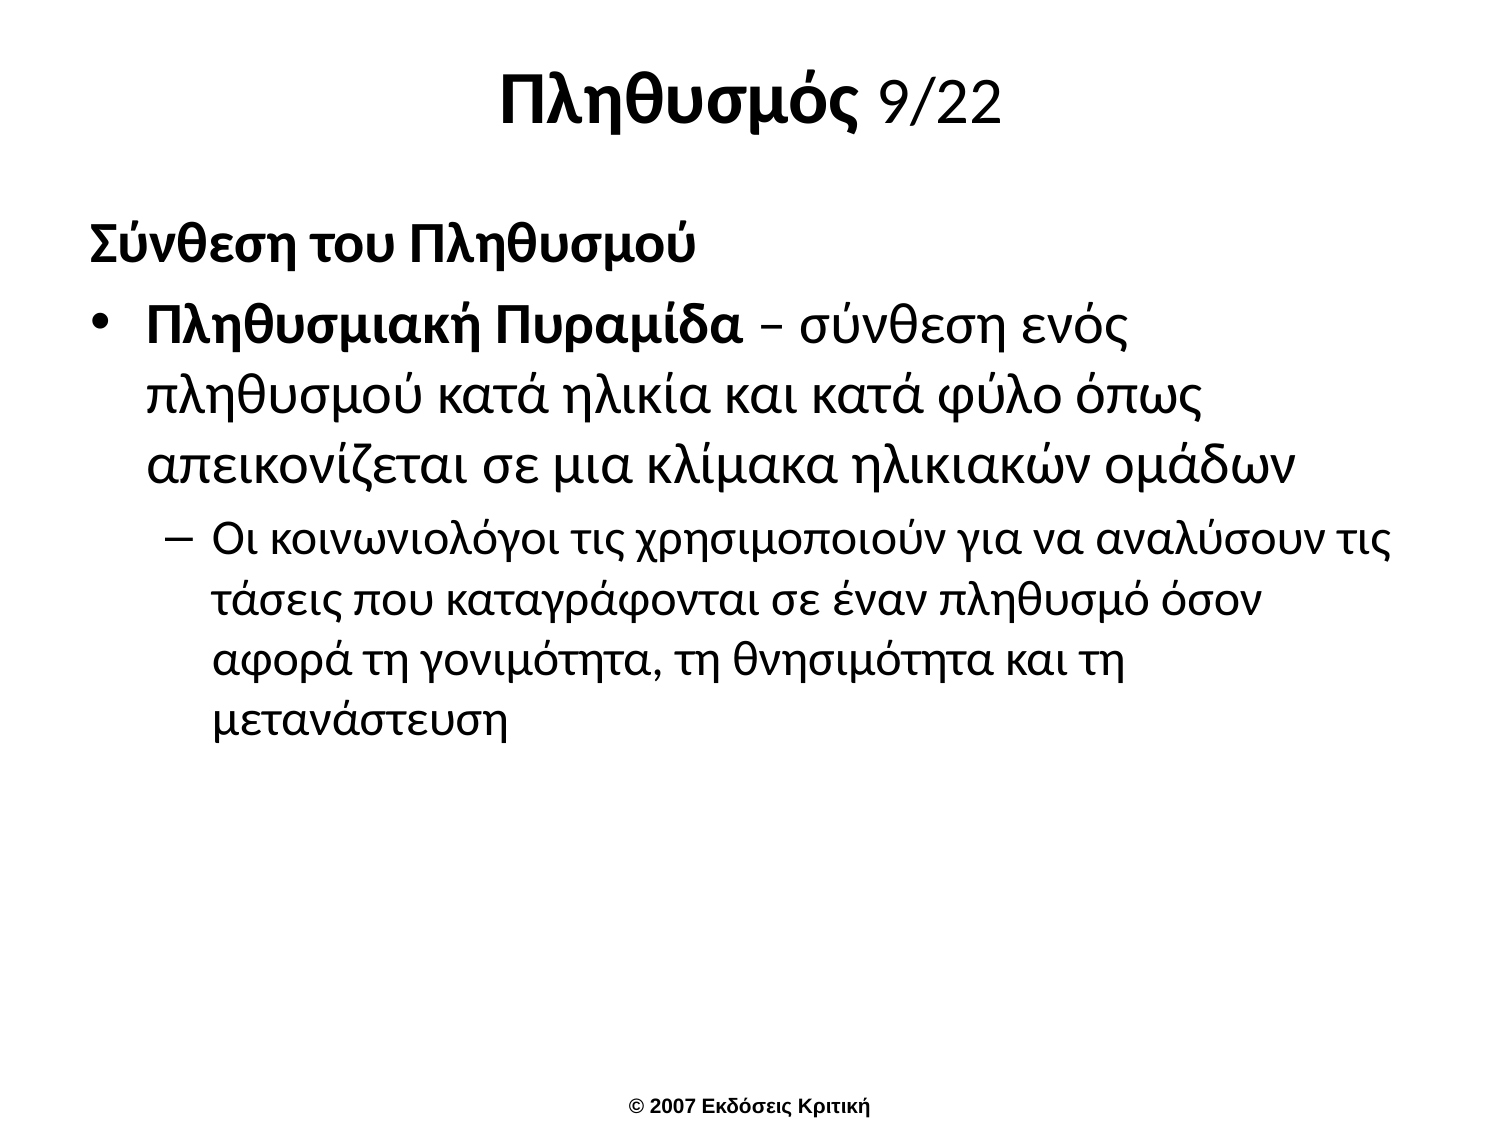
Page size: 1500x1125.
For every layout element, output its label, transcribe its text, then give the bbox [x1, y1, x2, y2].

list Σύνθεση του Πληθυσμού Πληθυσμιακή Πυραμίδα – σύνθεση ενός πληθυσμού κατά ηλικία και κατά φύλο όπως απεικονίζεται σε μια κλίμακα ηλικιακών ομάδων Οι κοινωνιολόγοι τις χρησιμοποιούν για να αναλύσουν τις τάσεις που καταγράφονται σε έναν πληθυσμό όσον αφορά τη γονιμότητα, τη θνησιμότητα και τη μετανάστευση [75, 196, 1425, 1024]
title Πληθυσμός 9/22 [76, 19, 1427, 169]
